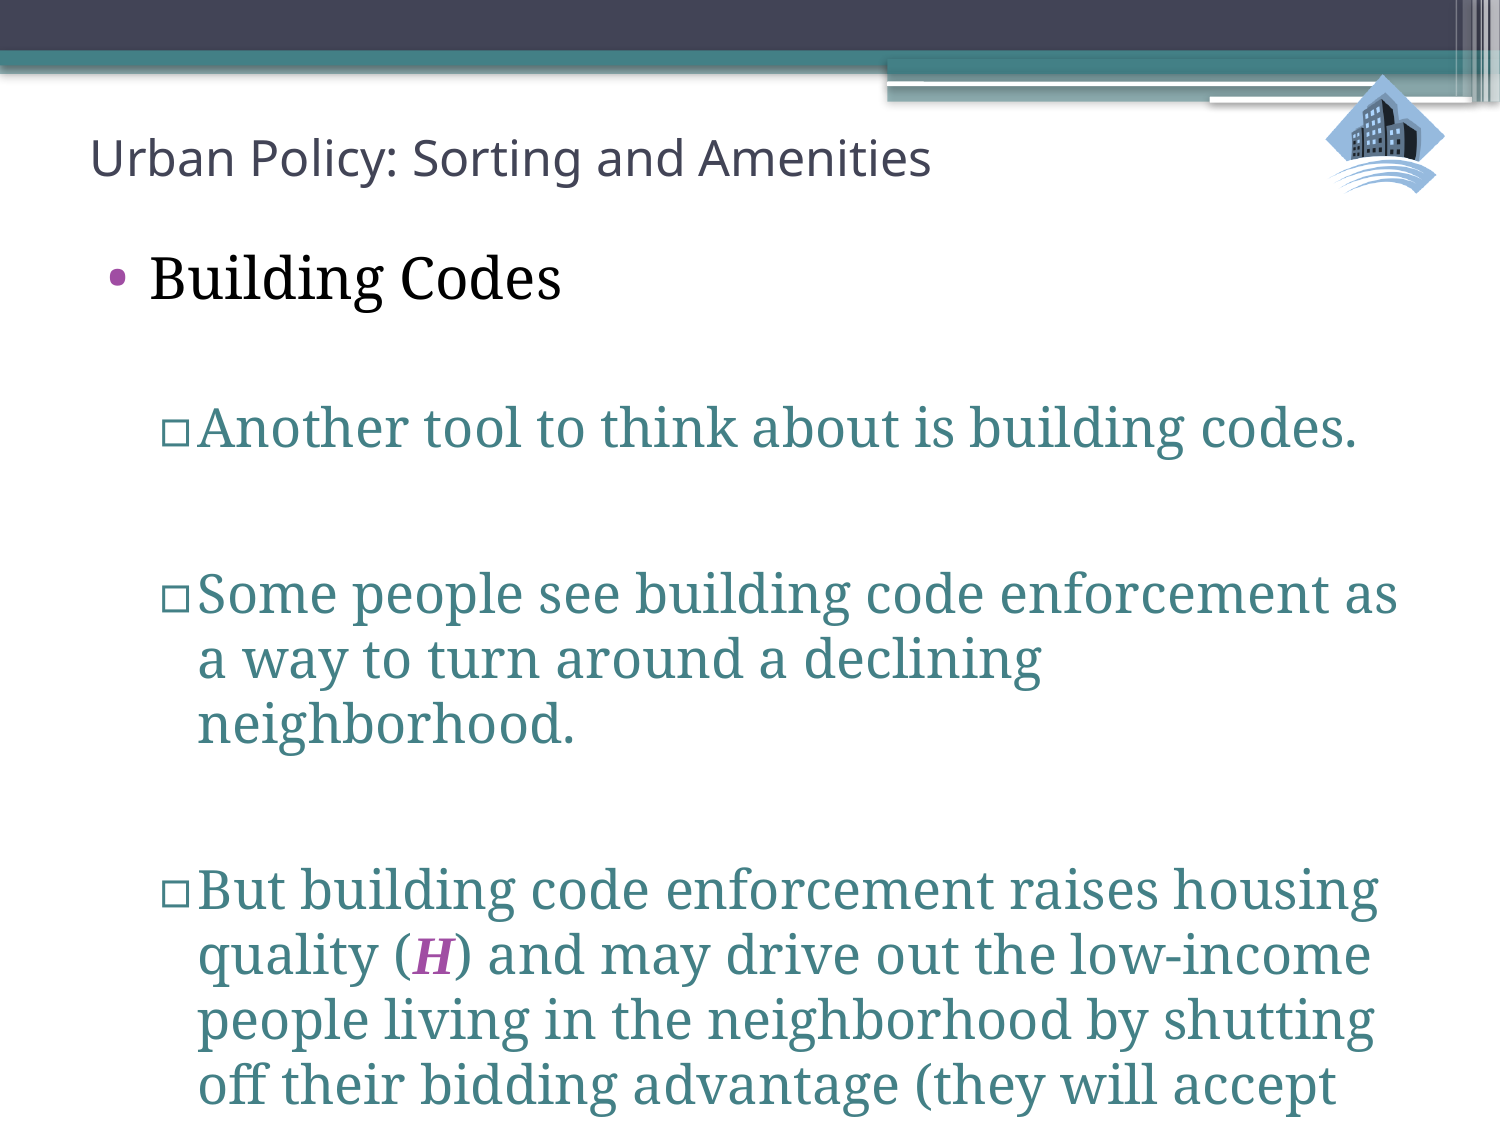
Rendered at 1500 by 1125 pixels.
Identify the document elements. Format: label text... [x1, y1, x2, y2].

picture [1324, 74, 1445, 194]
title Urban Policy: Sorting and Amenities [75, 112, 1319, 200]
list Building Codes Another tool to think about is building codes. Some people see building code enforcement as a way to turn around a declining neighborhood. But building code enforcement raises housing quality (H) and may drive out the low-income people living in the neighborhood by shutting off their bidding advantage (they will accept low H) or by raising rents beyond their ability to pay. [75, 233, 1425, 1113]
